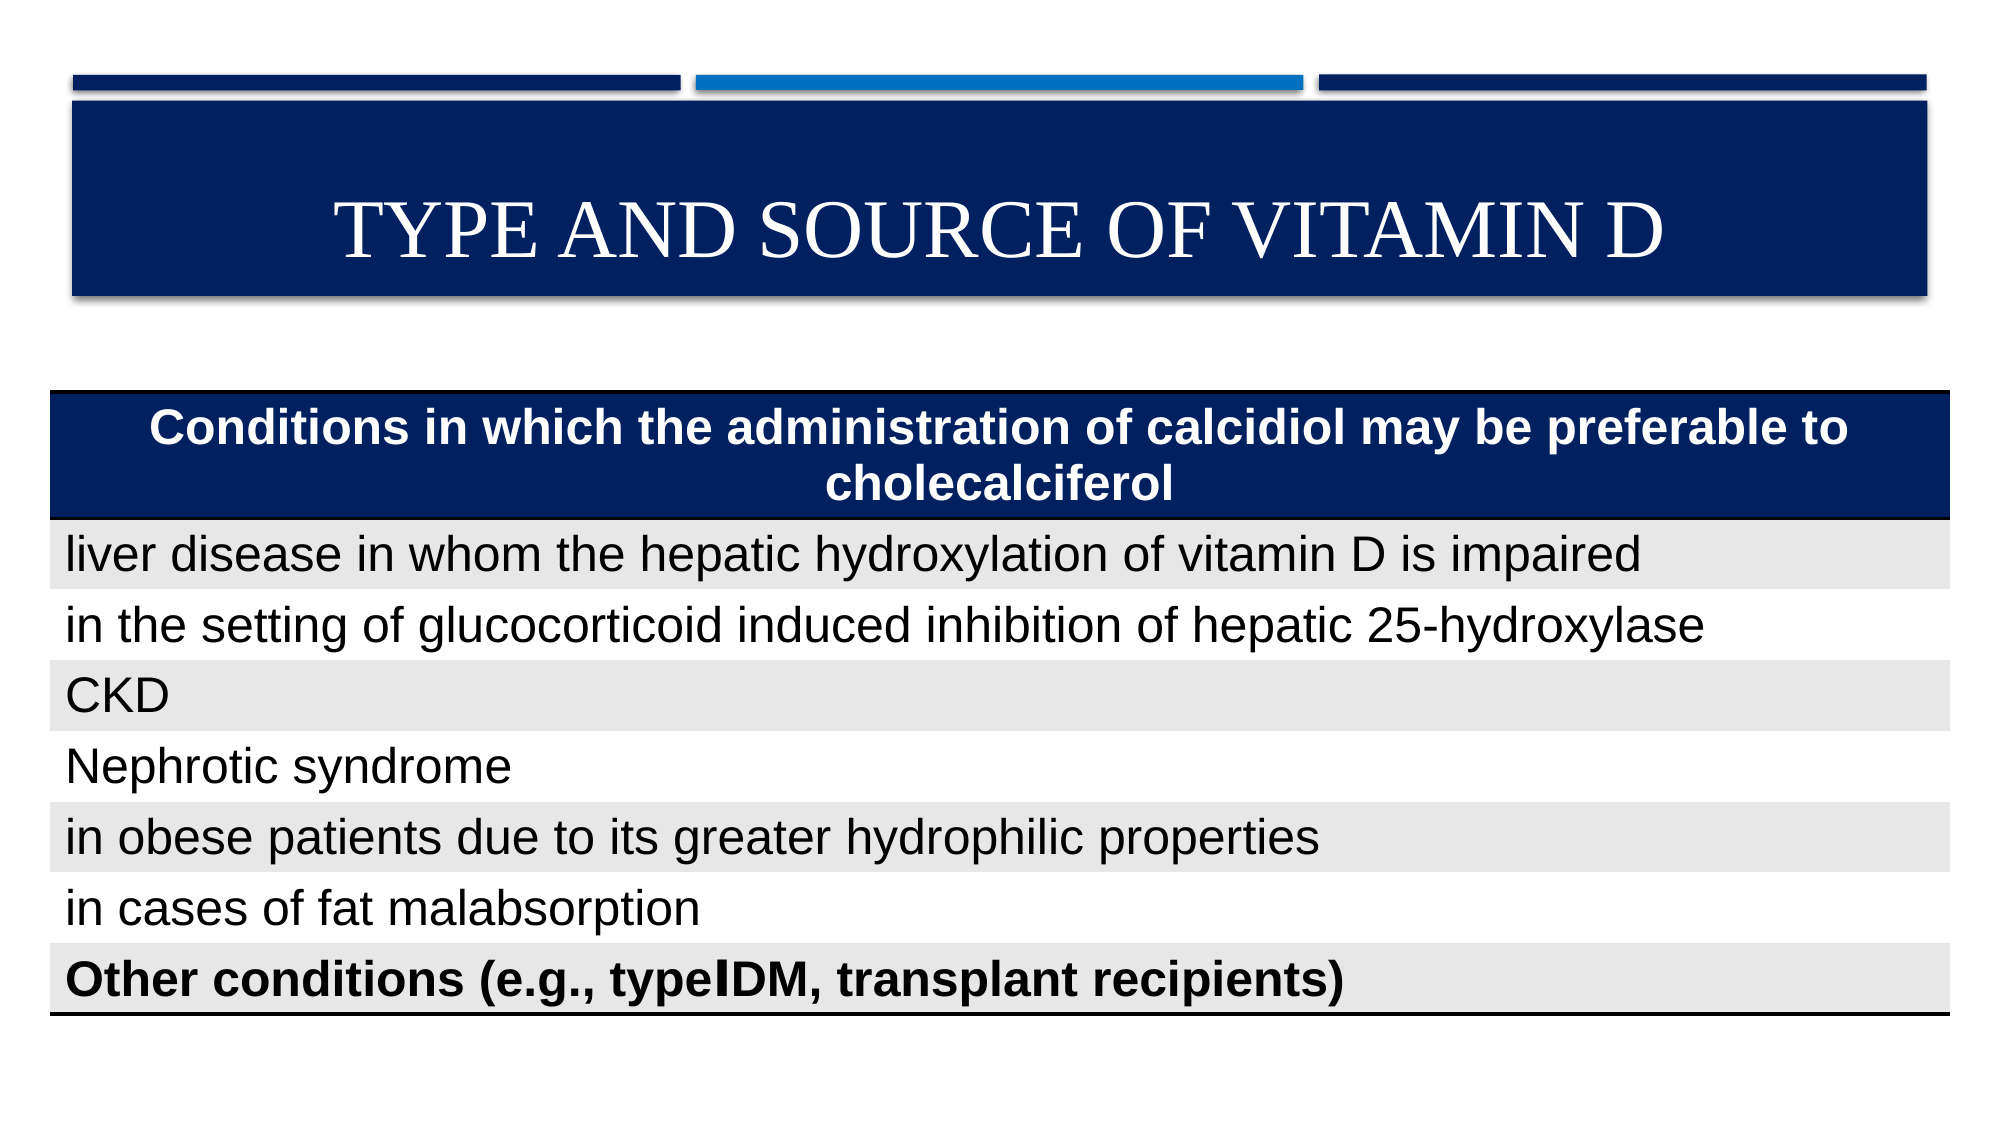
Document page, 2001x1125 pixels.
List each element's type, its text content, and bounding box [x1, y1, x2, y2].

table_cell liver disease in whom the hepatic hydroxylation of vitamin D is impaired [50, 520, 1950, 589]
table_cell in the setting of glucocorticoid induced inhibition of hepatic 25-hydroxylase [50, 589, 1950, 660]
title Type and source of vitamin D [95, 115, 1905, 282]
table_cell CKD [50, 660, 1950, 731]
table_cell in cases of fat malabsorption [50, 872, 1950, 943]
table_cell in obese patients due to its greater hydrophilic properties [50, 802, 1950, 872]
table_header Conditions in which the administration of calcidiol may be preferable to cholecalciferol [50, 394, 1950, 517]
table_cell Other conditions (e.g., typeⅠDM, transplant recipients) [50, 943, 1950, 1012]
table_cell Nephrotic syndrome [50, 731, 1950, 802]
